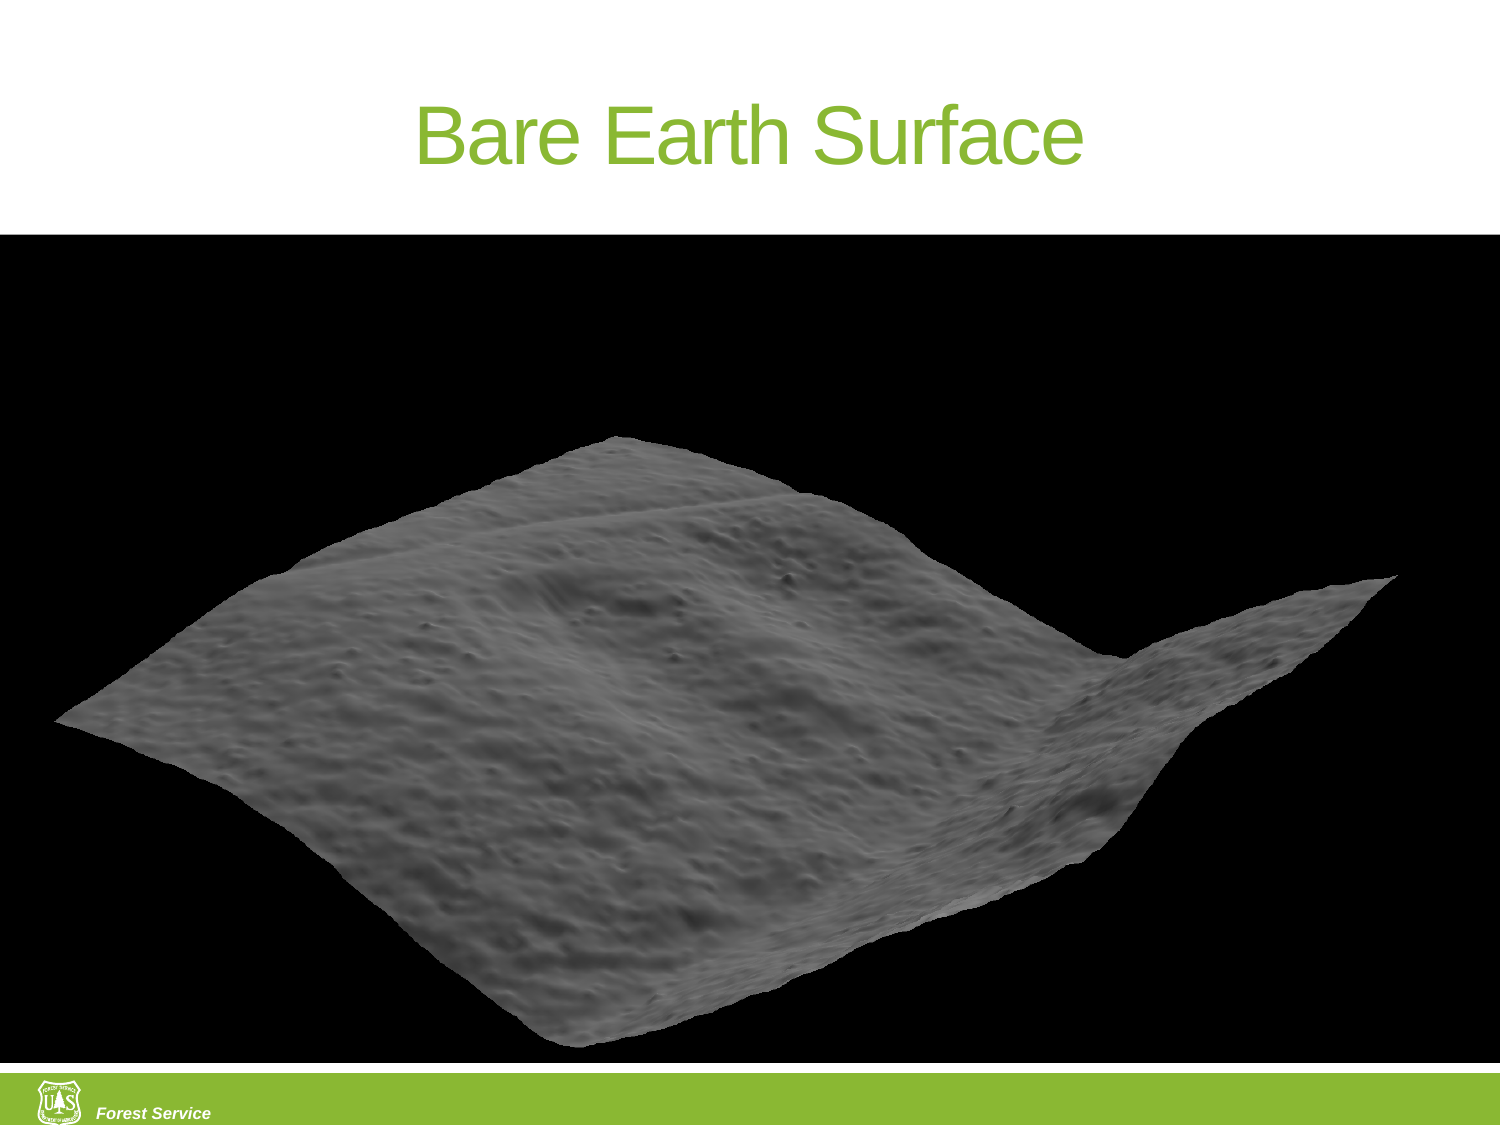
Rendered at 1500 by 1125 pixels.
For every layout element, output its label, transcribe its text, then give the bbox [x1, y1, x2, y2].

text_box [0, 232, 1500, 336]
picture [0, 338, 1500, 1063]
title Bare Earth Surface [75, 50, 1425, 213]
